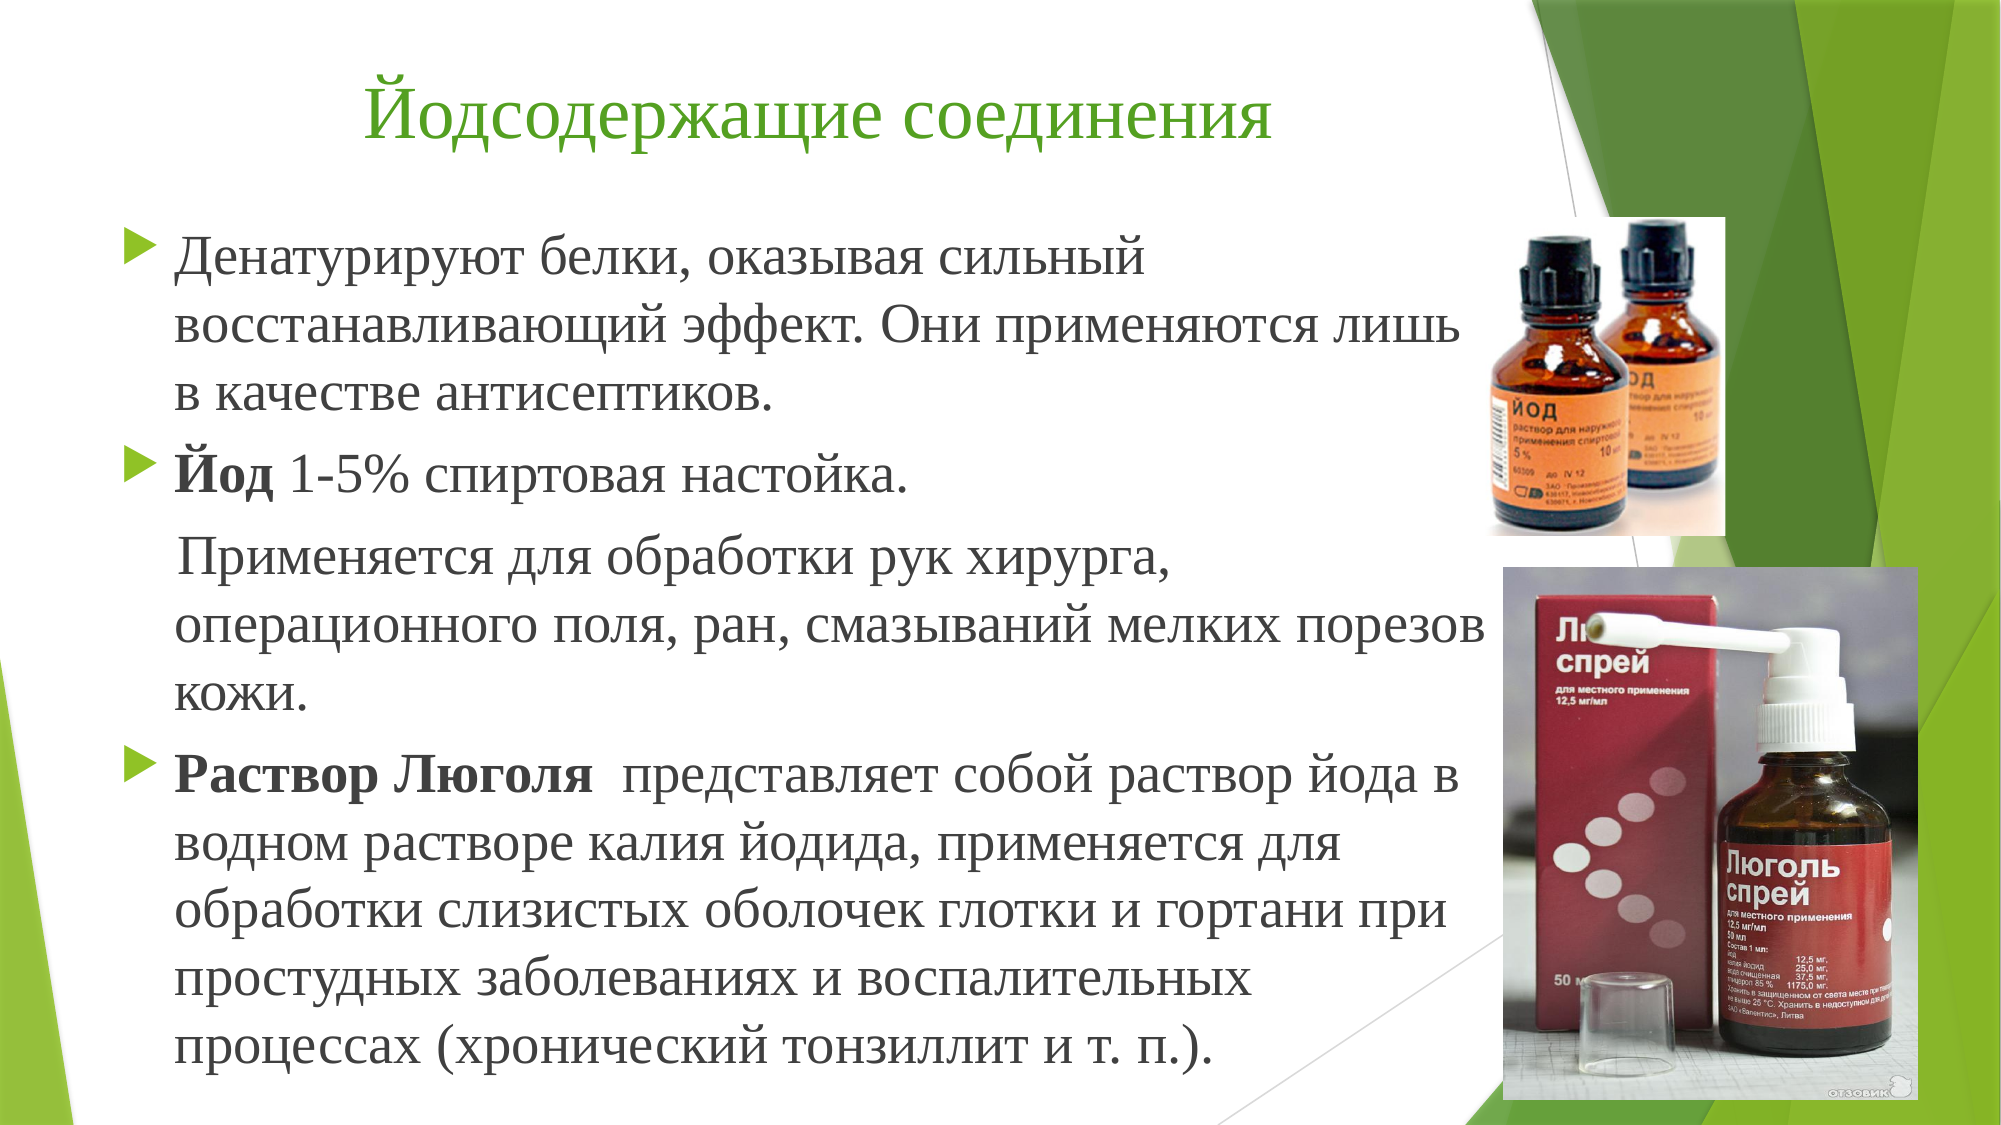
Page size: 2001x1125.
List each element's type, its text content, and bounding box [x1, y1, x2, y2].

picture [1503, 567, 1919, 1101]
text_box Йодсодержащие соединения [348, 56, 2000, 162]
picture [1485, 217, 1727, 536]
list Денатурируют белки, оказывая сильный восстанавливающий эффект. Они применяются лишь в качестве антисептиков. Йод 1-5% спиртовая настойка. Применяется для обработки рук хирурга, операционного поля, ран, смазываний мелких порезов кожи. Раствор Люголя представляет собой раствор йода в водном растворе калия йодида, применяется для обработки слизистых оболочек глотки и гортани при простудных заболеваниях и воспалительных процессах (хронический тонзиллит и т. п.). [105, 210, 1504, 1087]
